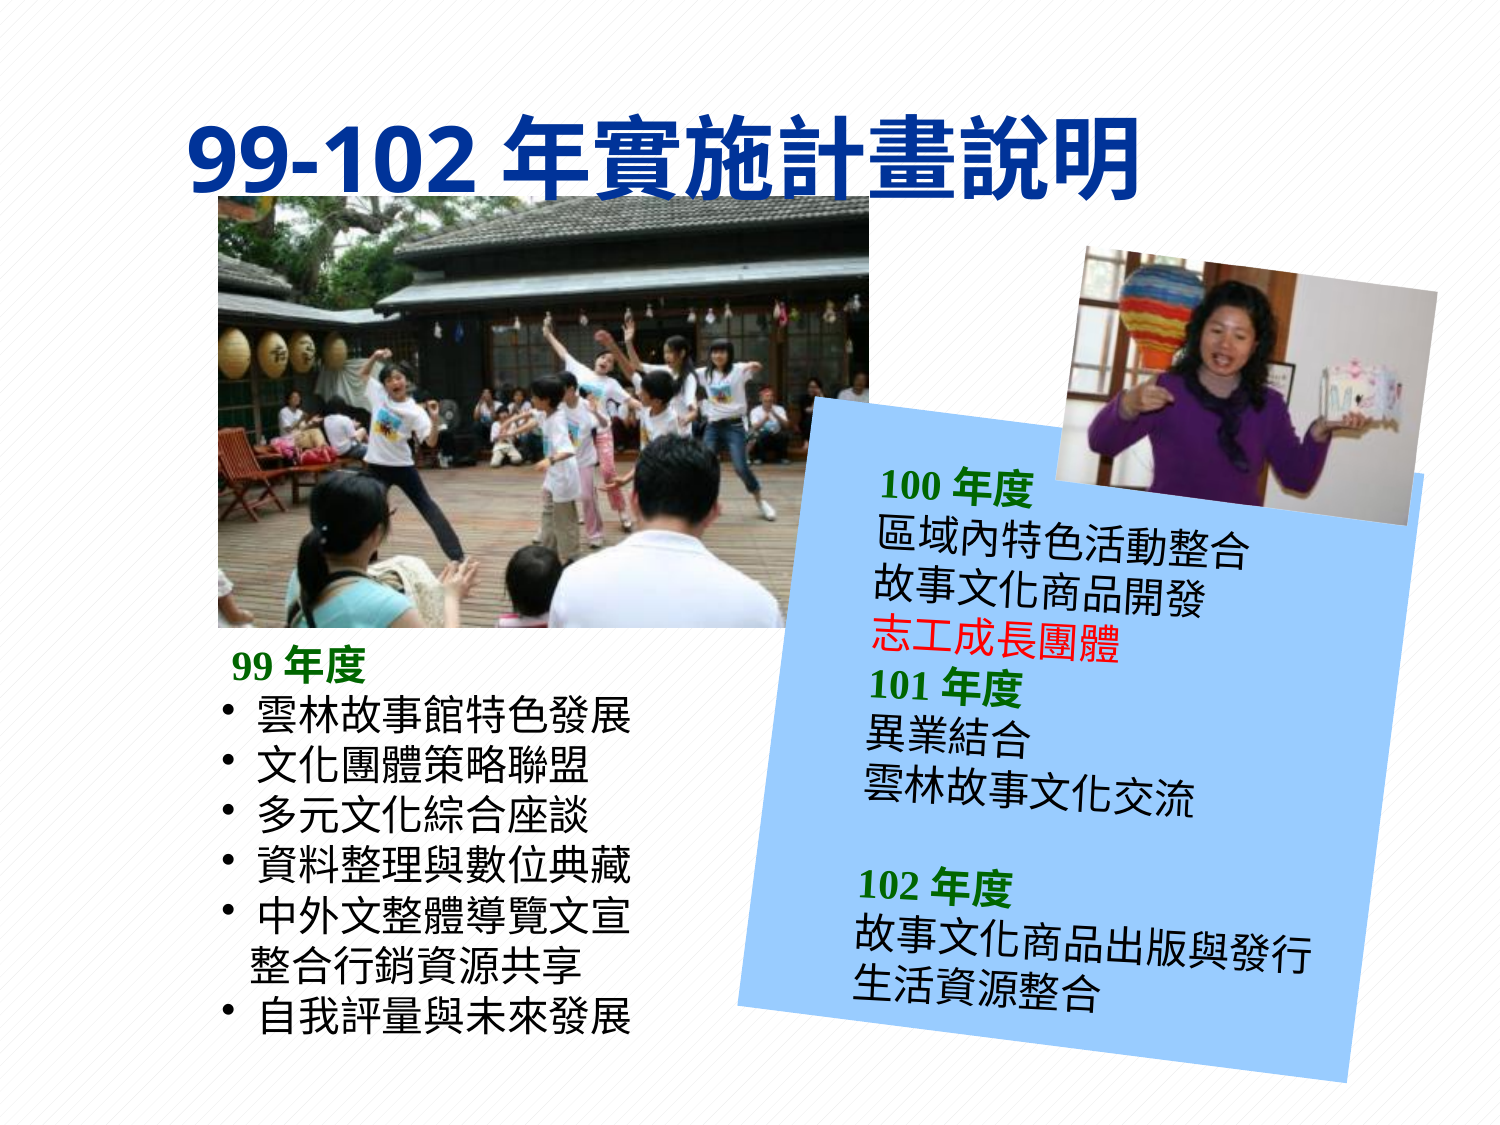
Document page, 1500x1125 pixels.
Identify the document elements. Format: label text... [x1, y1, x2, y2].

text_box [873, 403, 1062, 458]
text_box [957, 1019, 1353, 1084]
title 99-102年實施計畫說明 [170, 30, 1447, 219]
picture [1056, 246, 1437, 525]
text_box 100年度 區域內特色活動整合 故事文化商品開發 志工成長團體 101年度 異業結合 雲林故事文化交流 102年度 故事文化商品出版與發行 生活資源整合 [872, 448, 1500, 1049]
text_box 99年度 雲林故事館特色發展 文化團體策略聯盟 多元文化綜合座談 資料整理與數位典藏 中外文整體導覽文宣 整合行銷資源共享 自我評量與未來發展 [206, 631, 957, 1097]
picture [218, 196, 869, 629]
